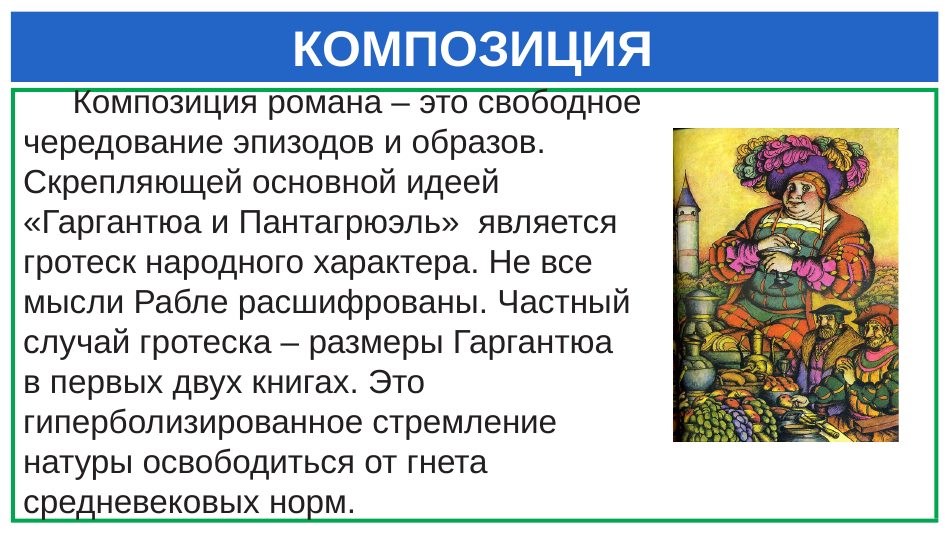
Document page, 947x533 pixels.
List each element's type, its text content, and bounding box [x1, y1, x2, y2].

title КОМПОЗИЦИЯ [49, 16, 897, 78]
picture [672, 128, 899, 442]
list Композиция романа – это свободное чередование эпизодов и образов. Скрепляющей основной идеей «Гаргантюа и Пантагрюэль» является гротеск народного характера. Не все мысли Рабле расшифрованы. Частный случай гротеска – размеры Гаргантюа в первых двух книгах. Это гиперболизированное стремление натуры освободиться от гнета средневековых норм. [23, 80, 661, 533]
